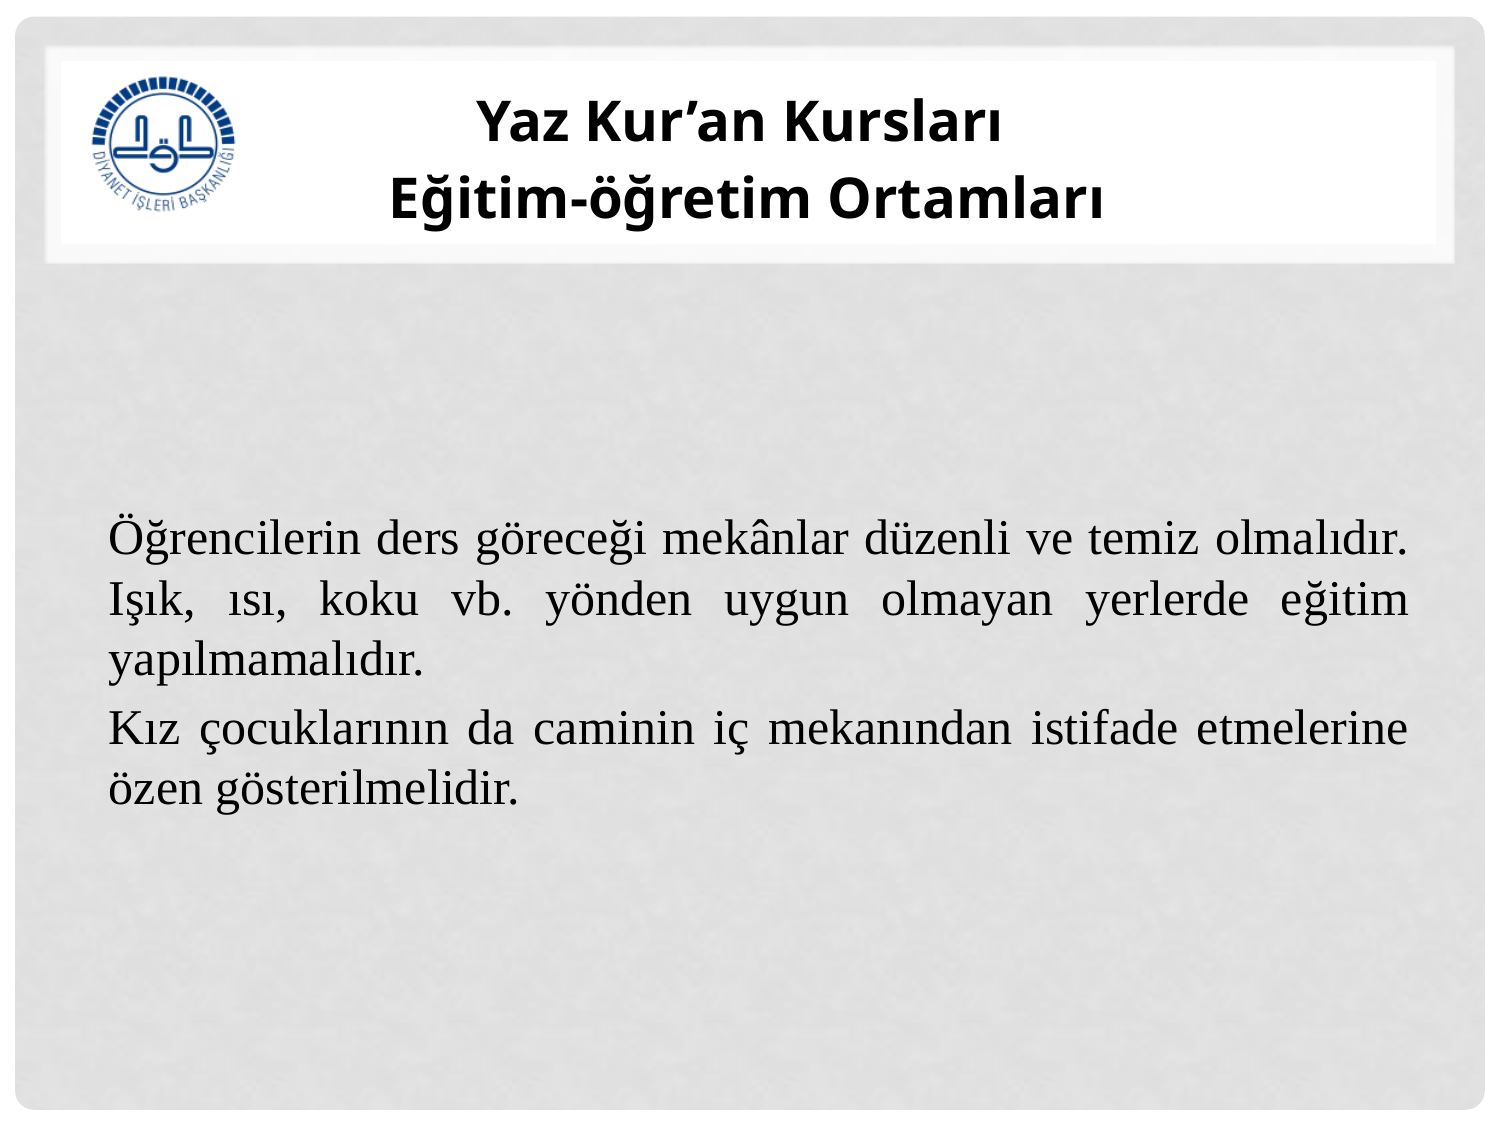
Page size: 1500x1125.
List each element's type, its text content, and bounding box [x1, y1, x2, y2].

picture [88, 72, 239, 216]
list Öğrencilerin ders göreceği mekânlar düzenli ve temiz olmalıdır. Işık, ısı, koku vb. yönden uygun olmayan yerlerde eğitim yapılmamalıdır. Kız çocuklarının da caminin iç mekanından istifade etmelerine özen gösterilmelidir. [75, 287, 1425, 1005]
title Yaz Kur’an Kursları Eğitim-öğretim Ortamları [69, 66, 1425, 238]
